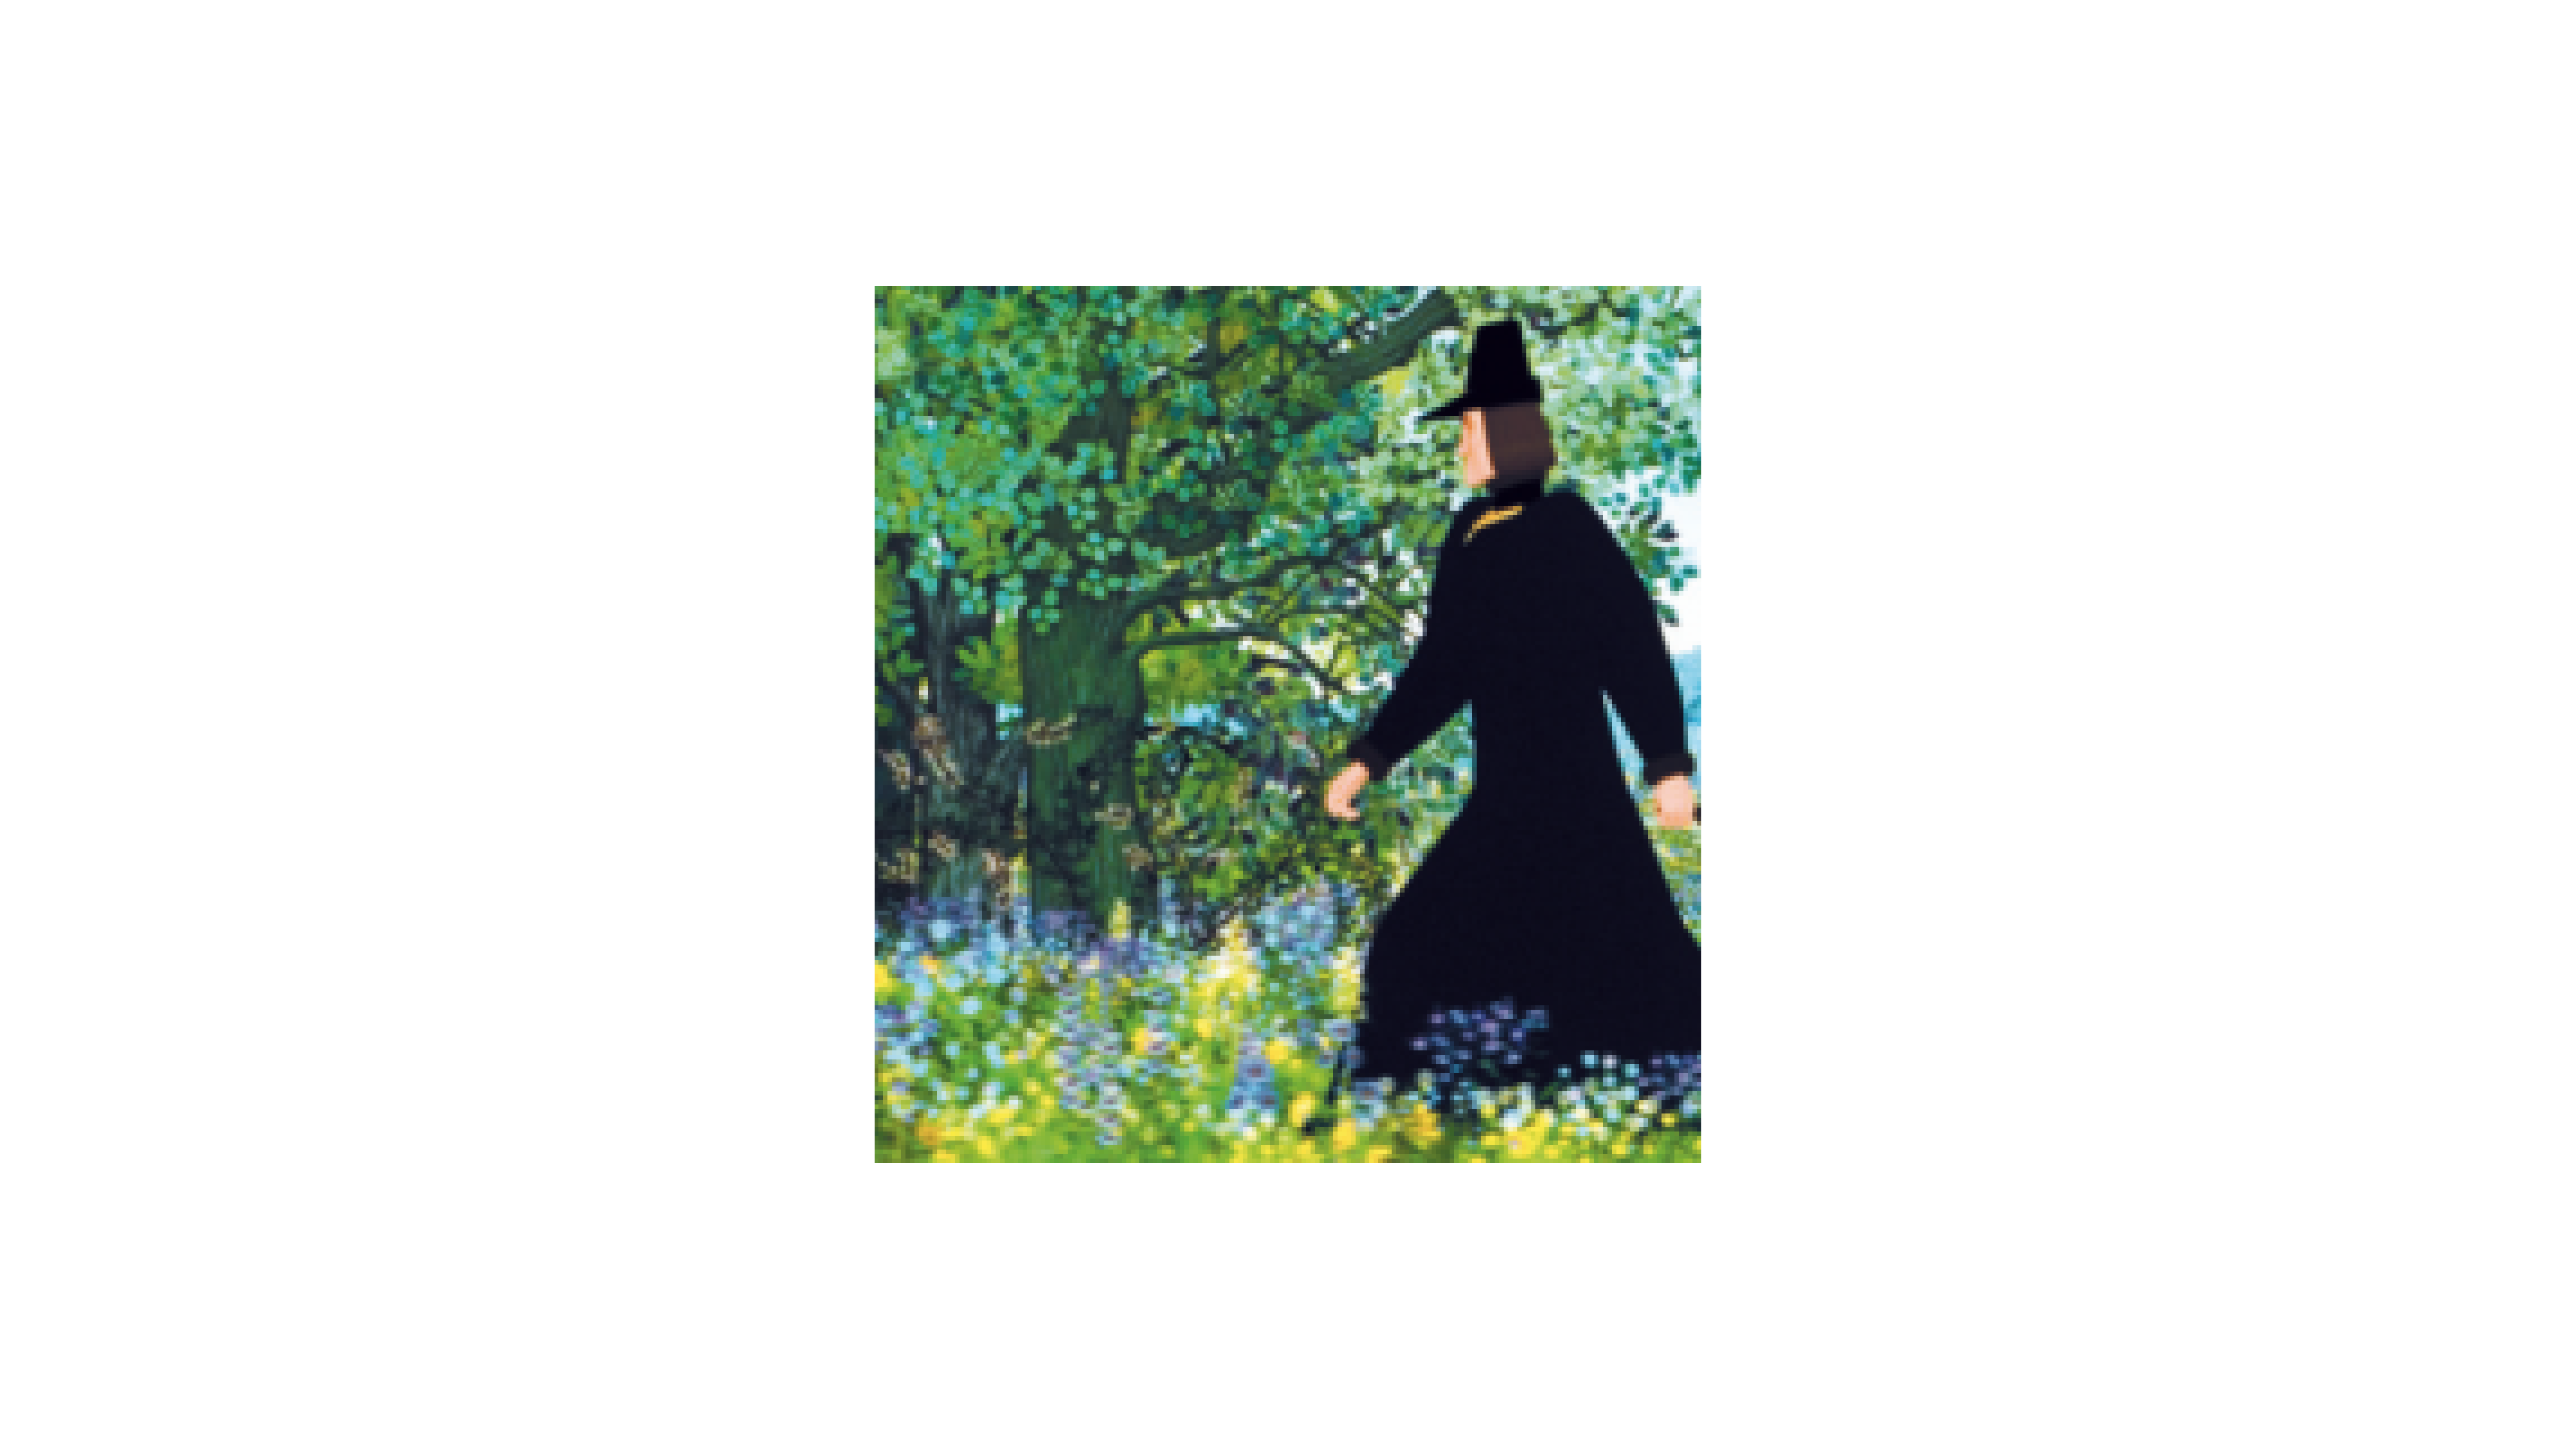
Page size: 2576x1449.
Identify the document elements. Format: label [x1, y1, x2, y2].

picture [875, 286, 1701, 1163]
